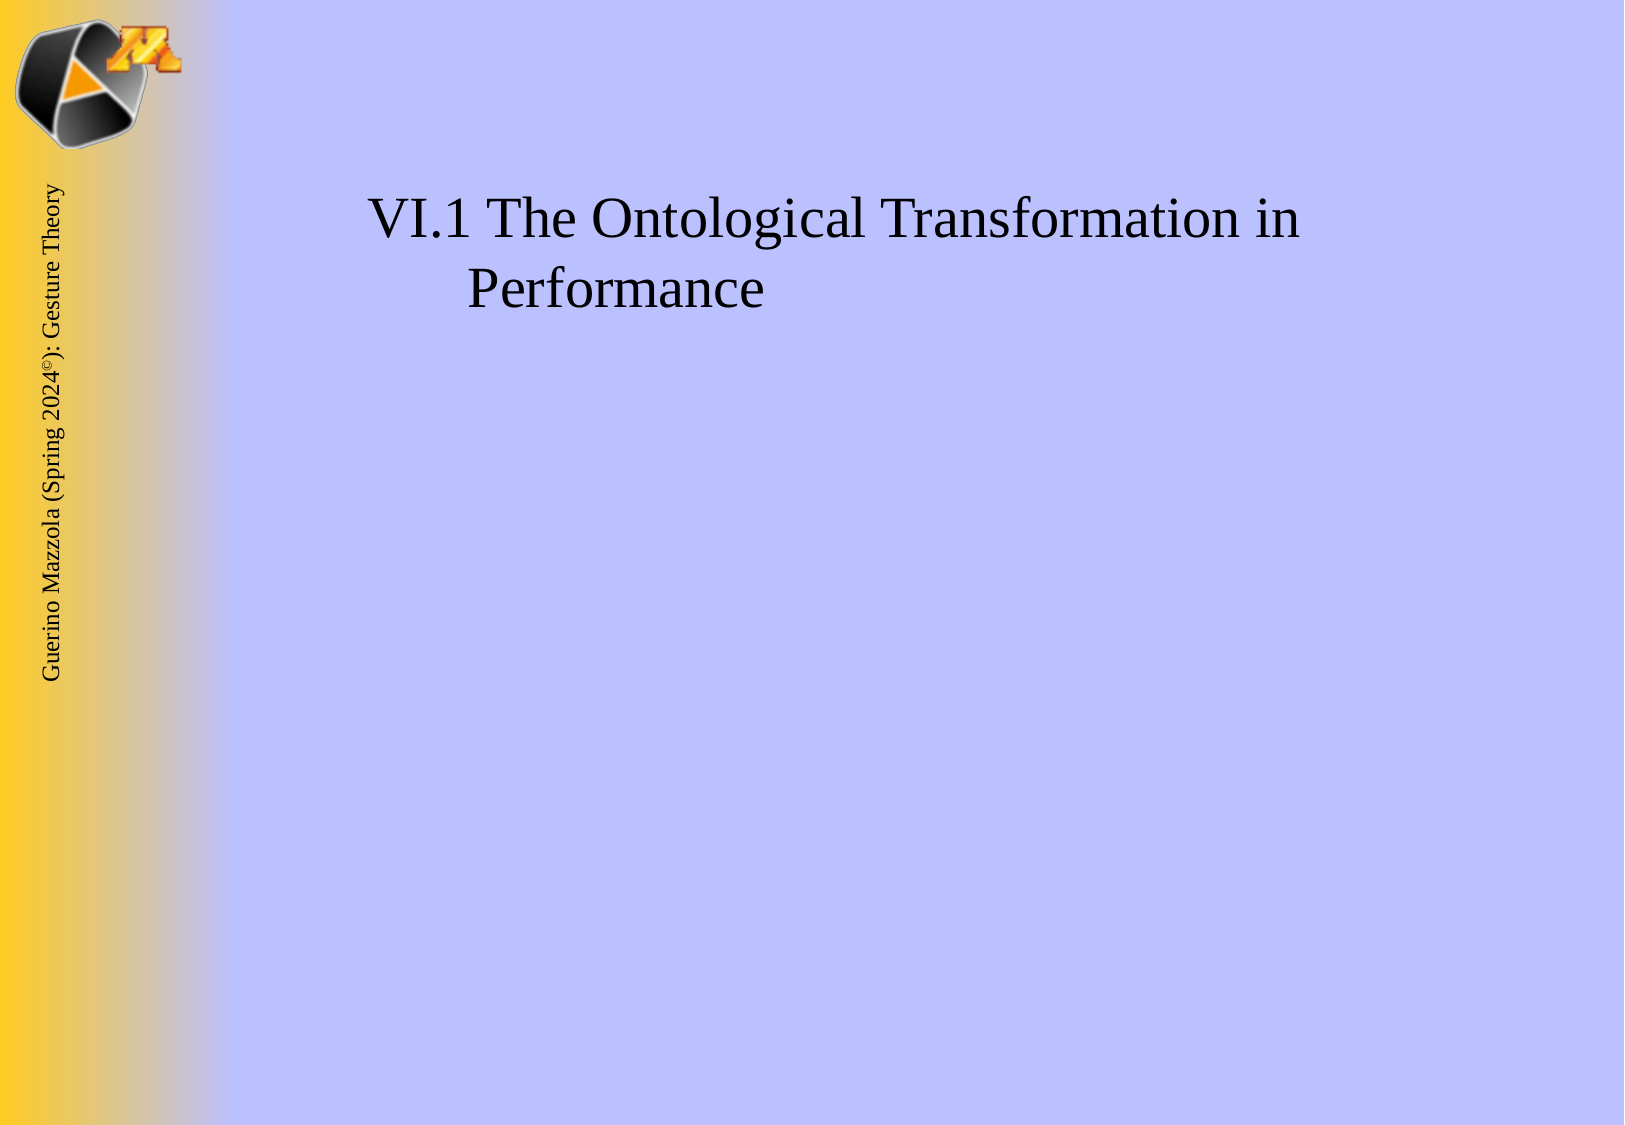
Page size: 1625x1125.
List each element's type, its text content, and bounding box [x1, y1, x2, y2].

text_box VI.1 The Ontological Transformation in Performance [353, 172, 1541, 472]
picture [12, 18, 197, 149]
